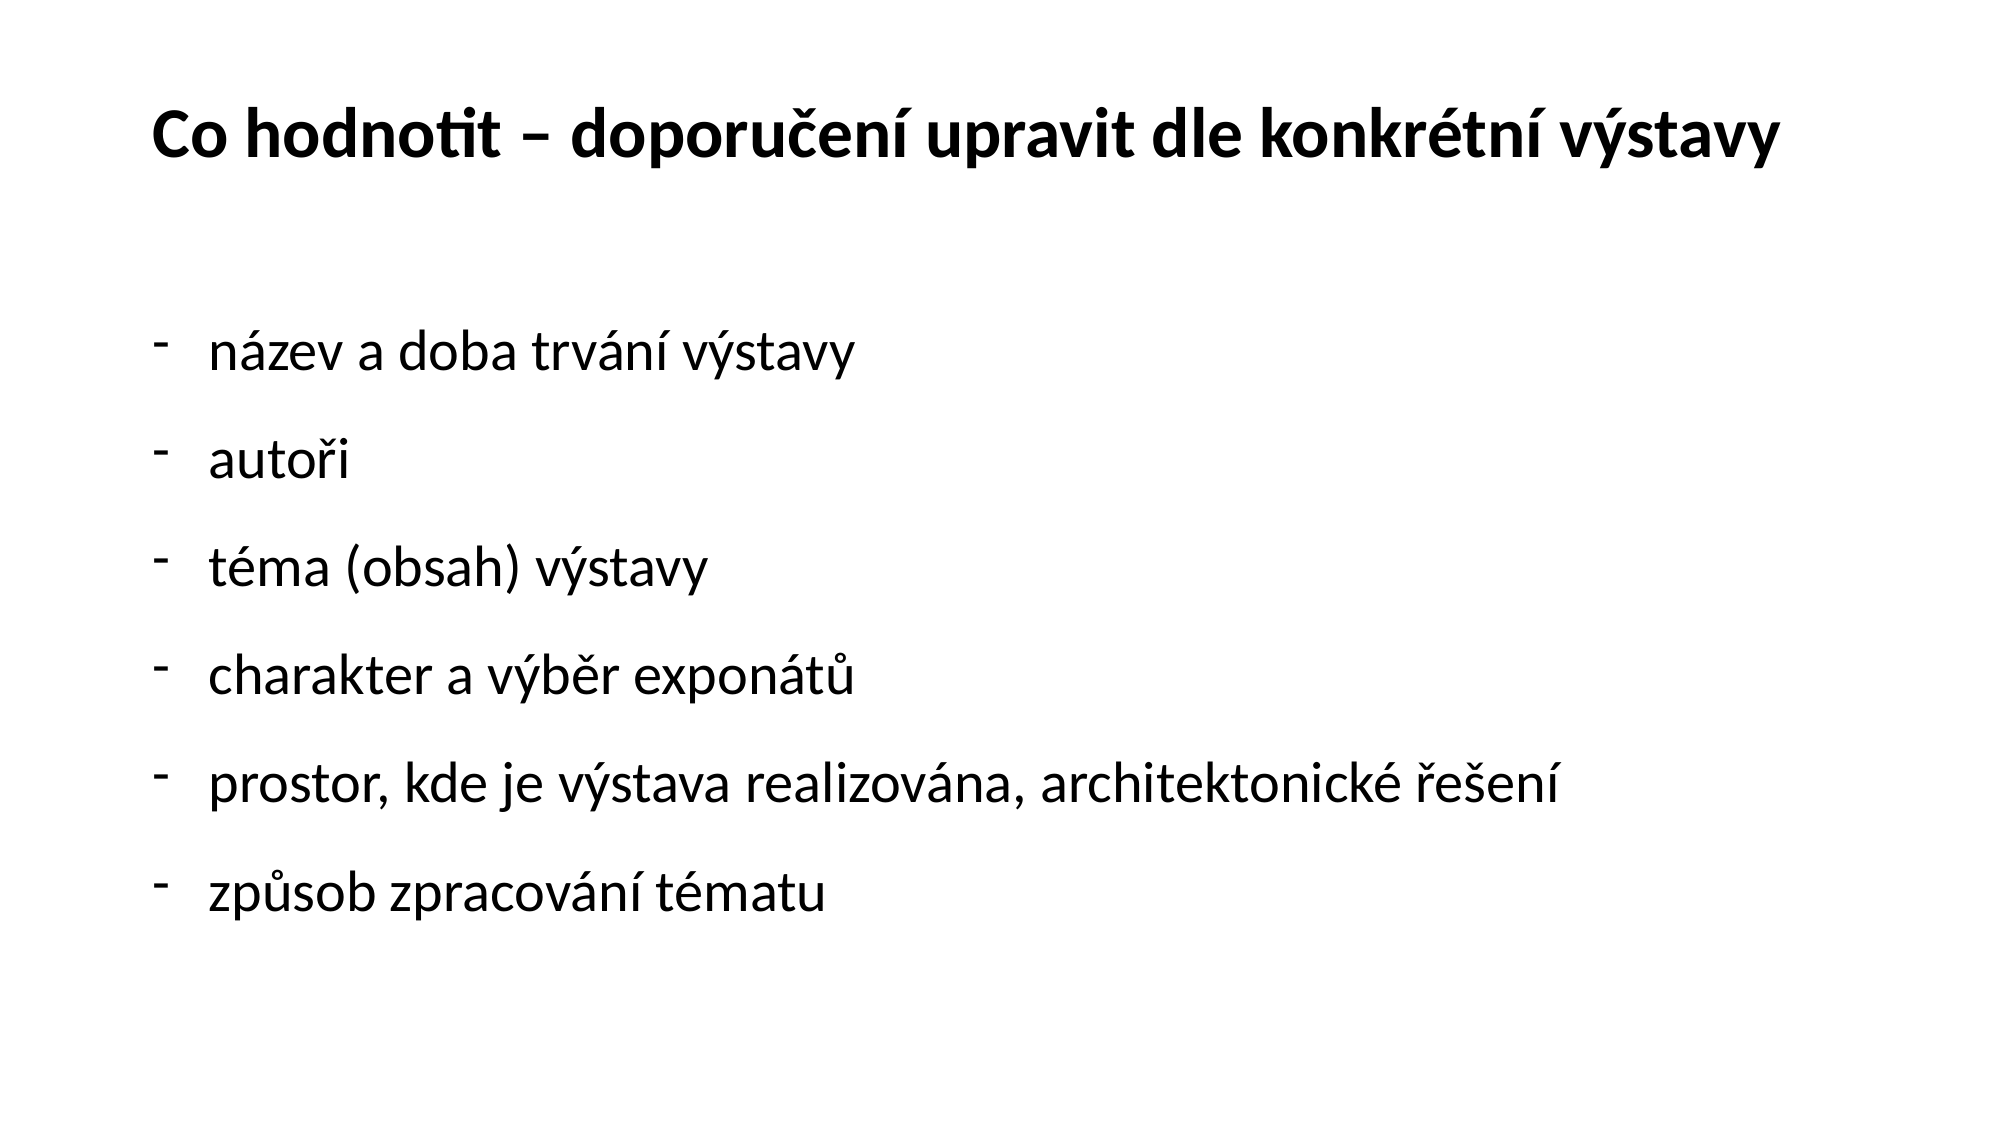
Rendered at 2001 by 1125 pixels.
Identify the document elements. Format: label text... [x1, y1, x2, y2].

title Co hodnotit – doporučení upravit dle konkrétní výstavy [137, 59, 1863, 278]
list název a doba trvání výstavy autoři téma (obsah) výstavy charakter a výběr exponátů prostor, kde je výstava realizována, architektonické řešení způsob zpracování tématu [137, 299, 1863, 1014]
